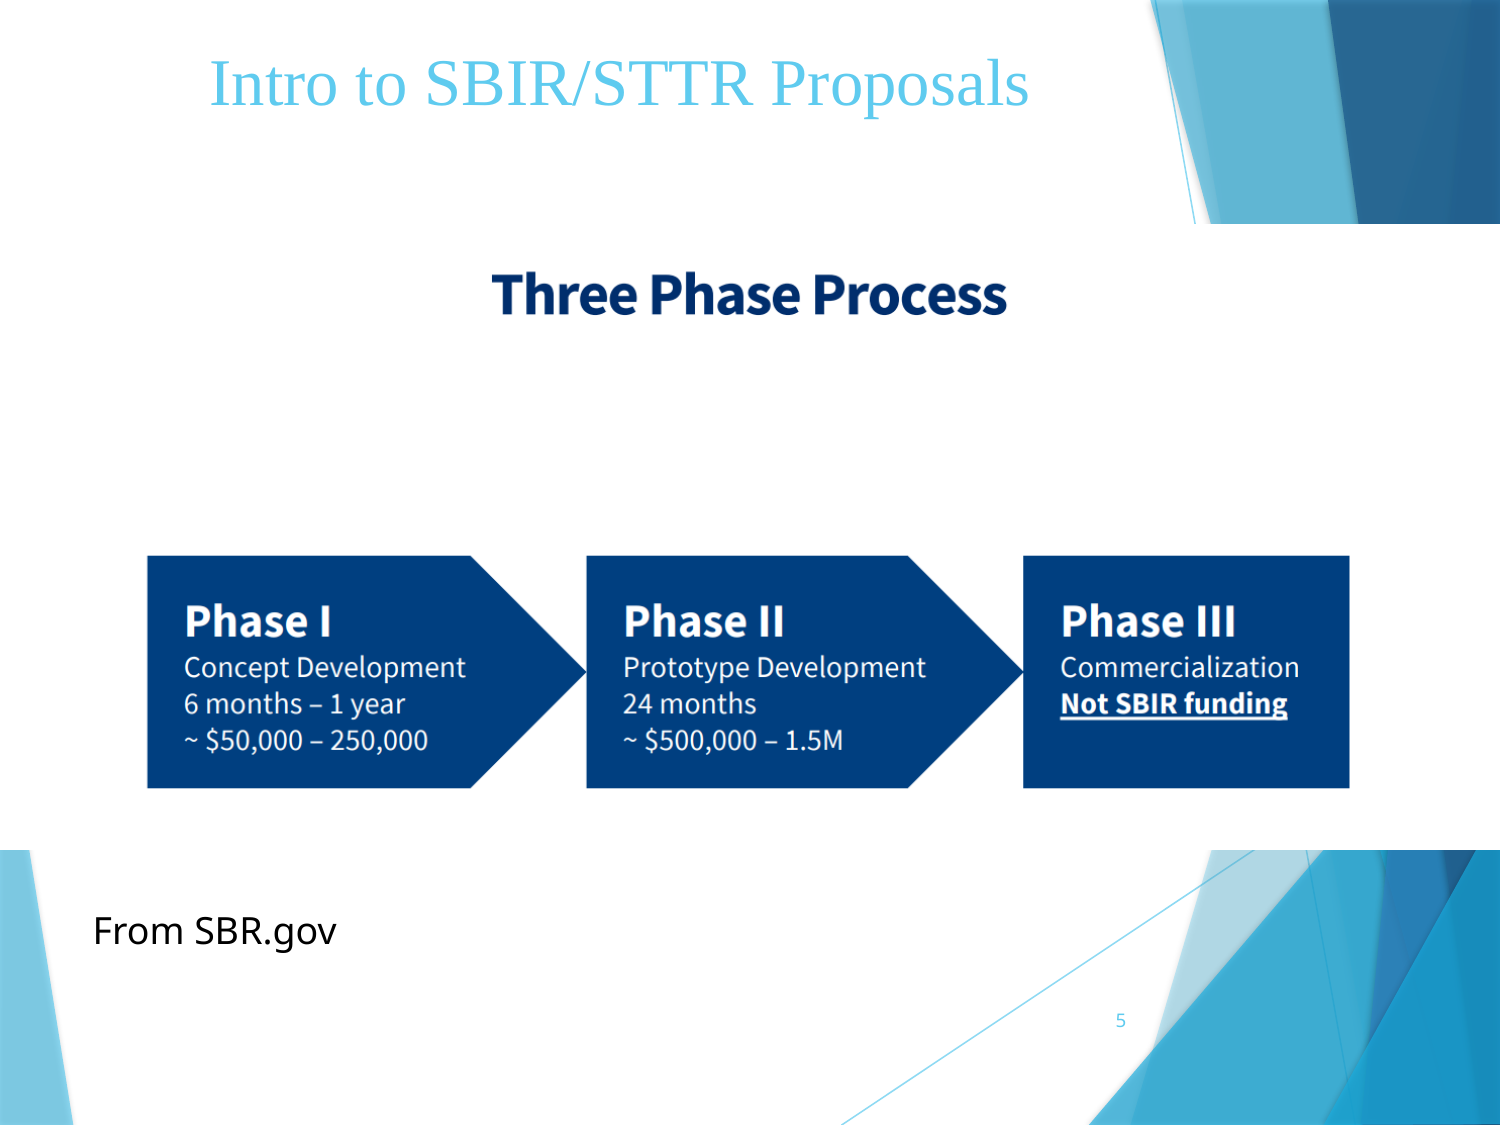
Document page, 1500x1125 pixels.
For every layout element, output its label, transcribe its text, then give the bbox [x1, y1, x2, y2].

slide_number 5 [1057, 991, 1142, 1051]
picture [0, 224, 1500, 851]
title Intro to SBIR/STTR Proposals [99, 31, 1142, 140]
text_box From SBR.gov [78, 899, 352, 960]
